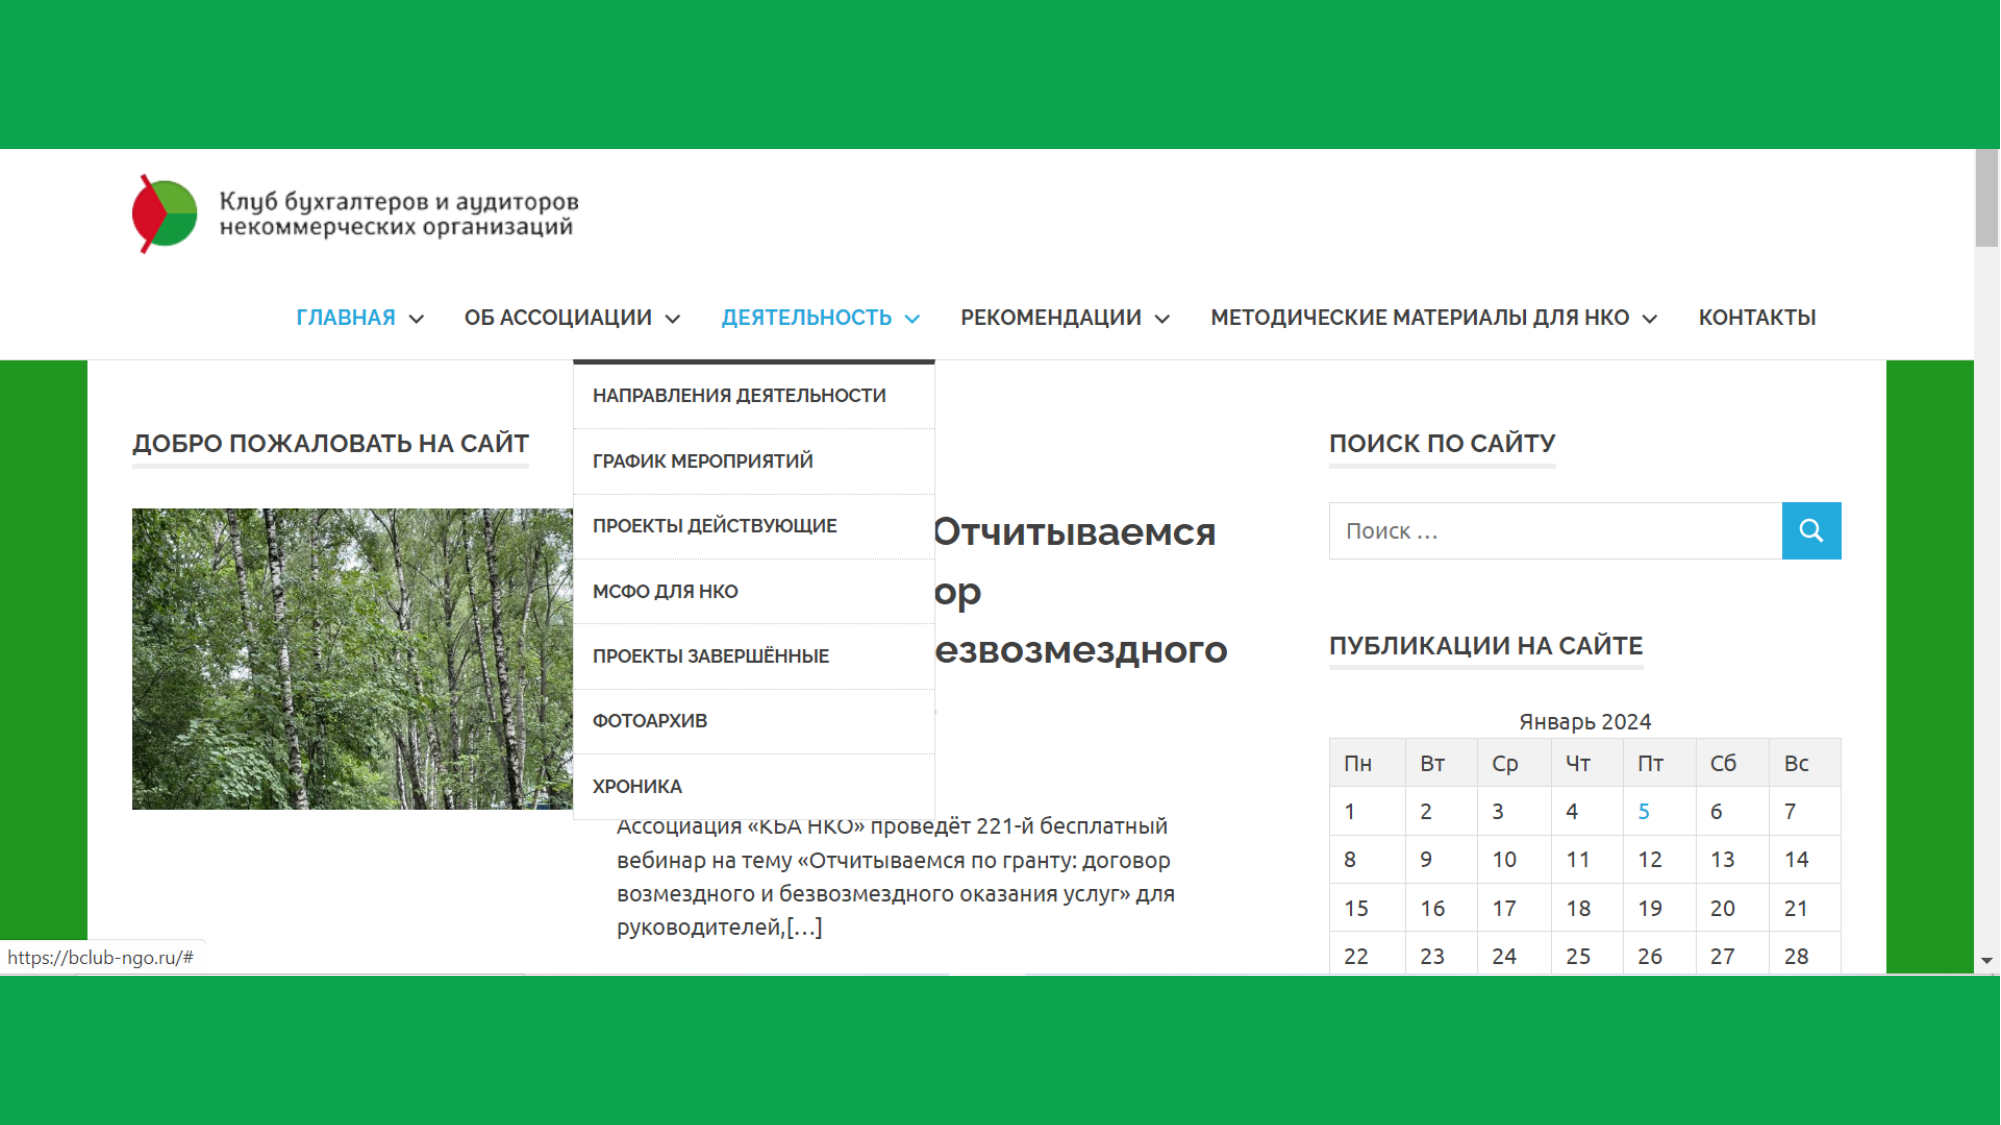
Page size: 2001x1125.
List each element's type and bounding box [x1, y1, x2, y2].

picture [0, 148, 2000, 977]
